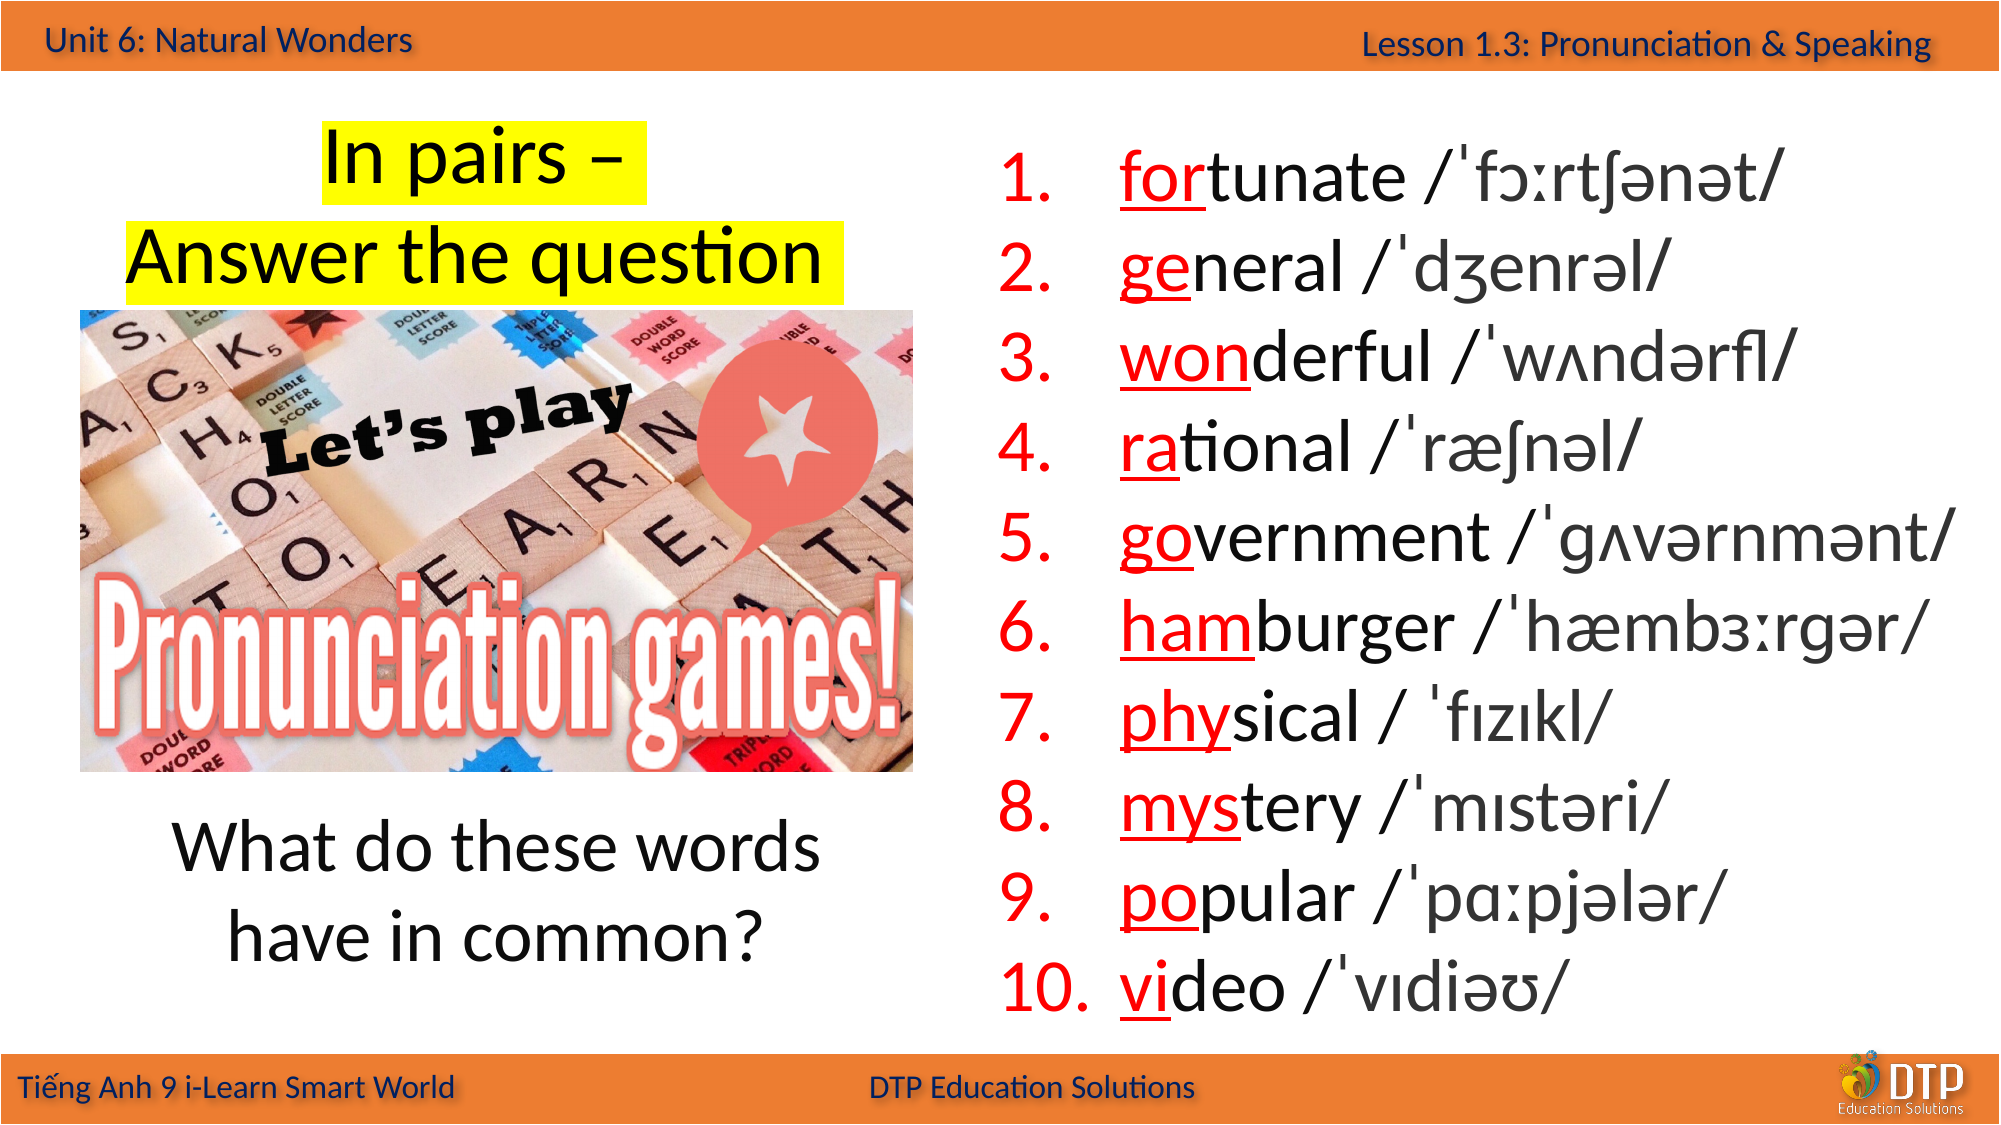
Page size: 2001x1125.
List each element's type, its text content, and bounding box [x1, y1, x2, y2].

picture [1839, 1050, 1963, 1114]
text_box fortunate /ˈfɔːrtʃənət/ general /ˈdʒenrəl/ wonderful /ˈwʌndərfl/ rational /ˈræʃnəl/ government /ˈɡʌvərnmənt/ hamburger /ˈhæmbɜːrɡər/ physical / ˈfɪzɪkl/ mystery /ˈmɪstəri/ popular /ˈpɑːpjələr/ video /ˈvɪdiəʊ/ [982, 119, 1985, 1034]
picture [80, 310, 913, 772]
text_box In pairs – Answer the question [98, 93, 872, 308]
text_box What do these words have in common? [92, 789, 902, 984]
